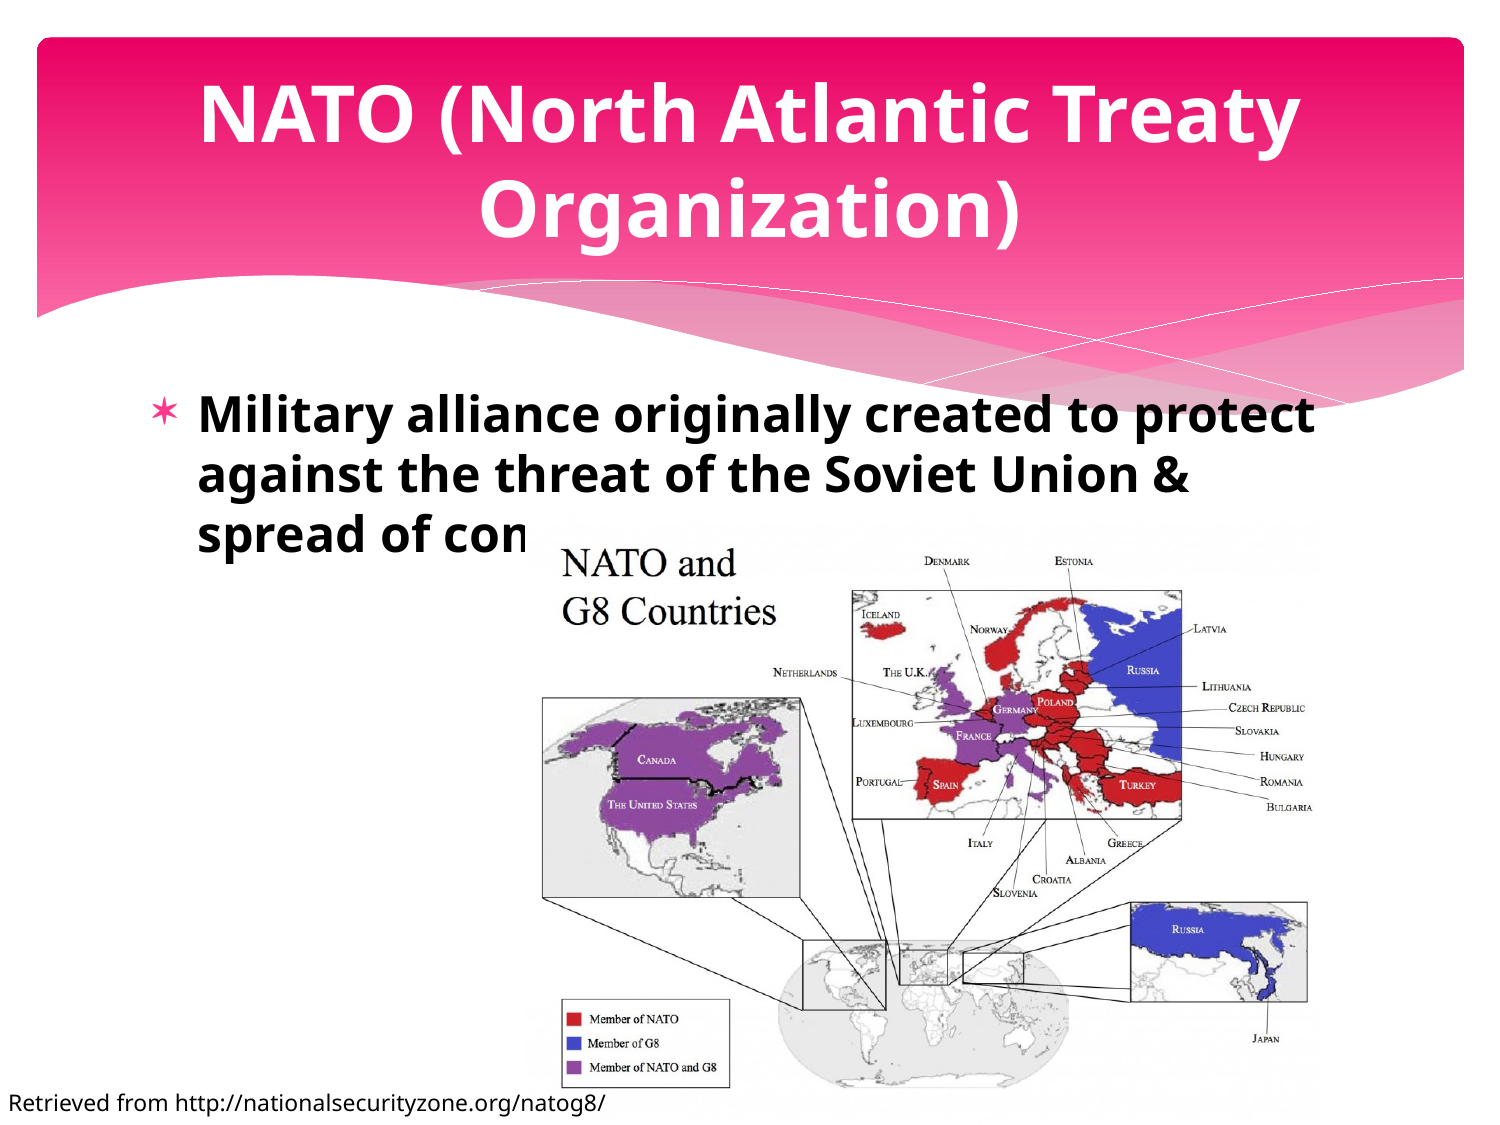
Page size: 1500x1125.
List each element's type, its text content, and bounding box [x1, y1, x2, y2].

picture [524, 510, 1321, 1125]
text_box Retrieved from http://nationalsecurityzone.org/natog8/ [0, 1081, 518, 1124]
list Military alliance originally created to protect against the threat of the Soviet Union & spread of communism [137, 375, 1353, 941]
title NATO (North Atlantic Treaty Organization) [75, 55, 1425, 261]
